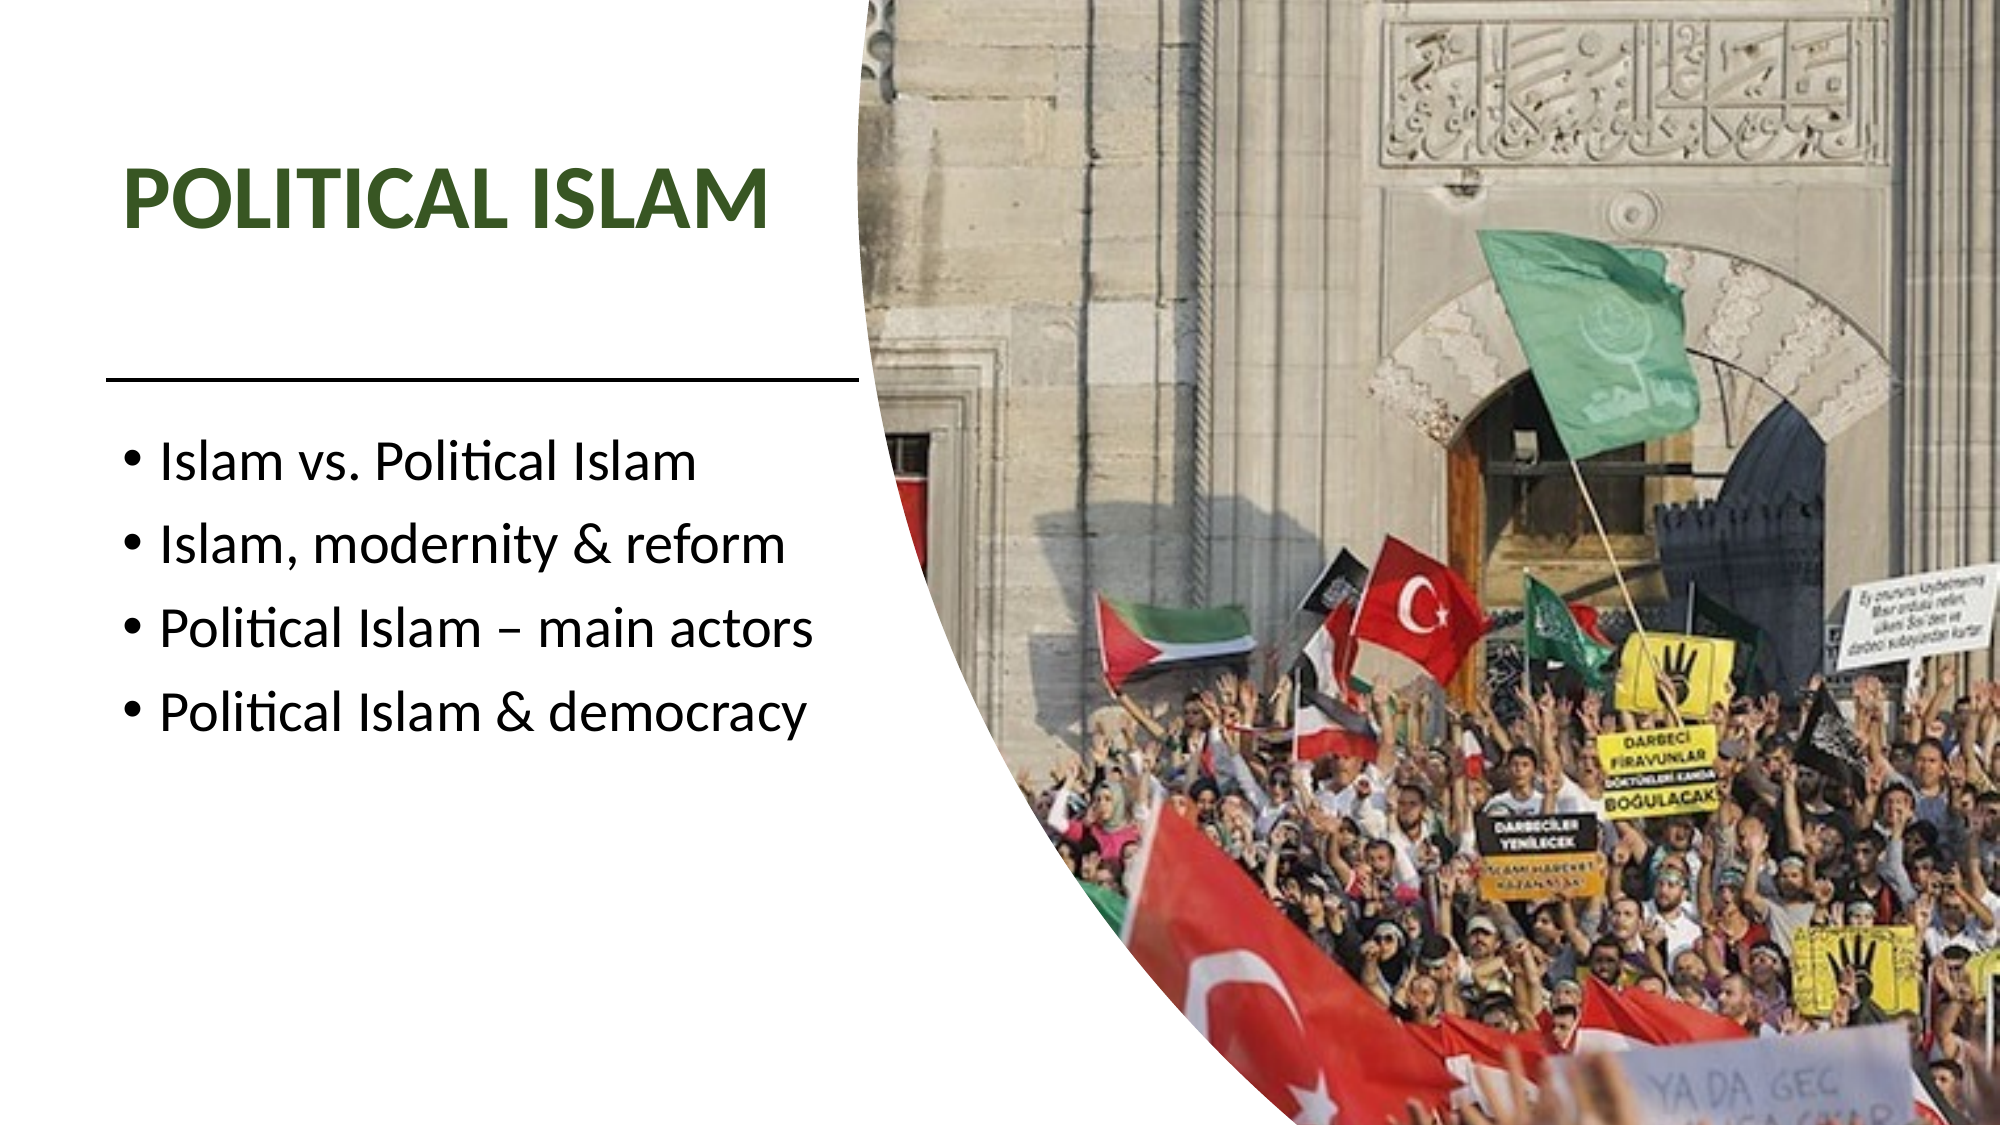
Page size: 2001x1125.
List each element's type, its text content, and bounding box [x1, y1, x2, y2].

picture [857, 0, 2000, 1125]
list Islam vs. Political Islam Islam, modernity & reform Political Islam – main actors Political Islam & democracy [107, 422, 857, 1076]
title POLITICAL ISLAM [107, 59, 857, 338]
